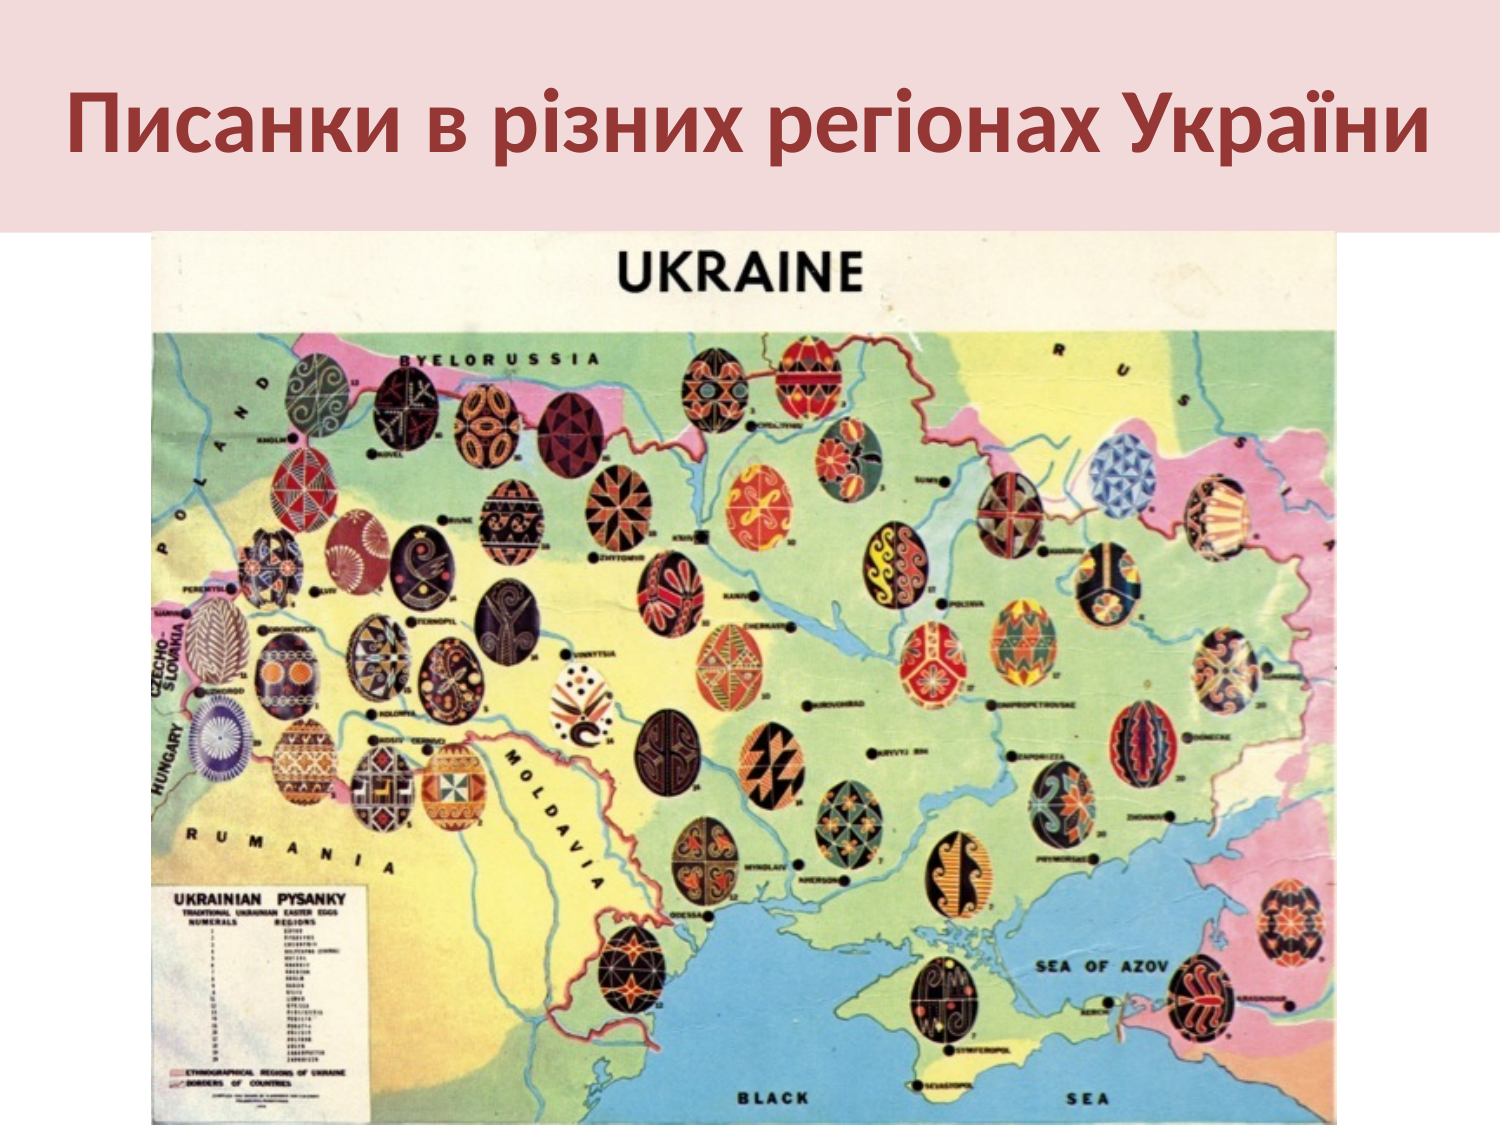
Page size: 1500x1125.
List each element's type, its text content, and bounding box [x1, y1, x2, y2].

picture [151, 231, 1337, 1125]
title Писанки в різних регіонах України [0, 0, 1500, 233]
